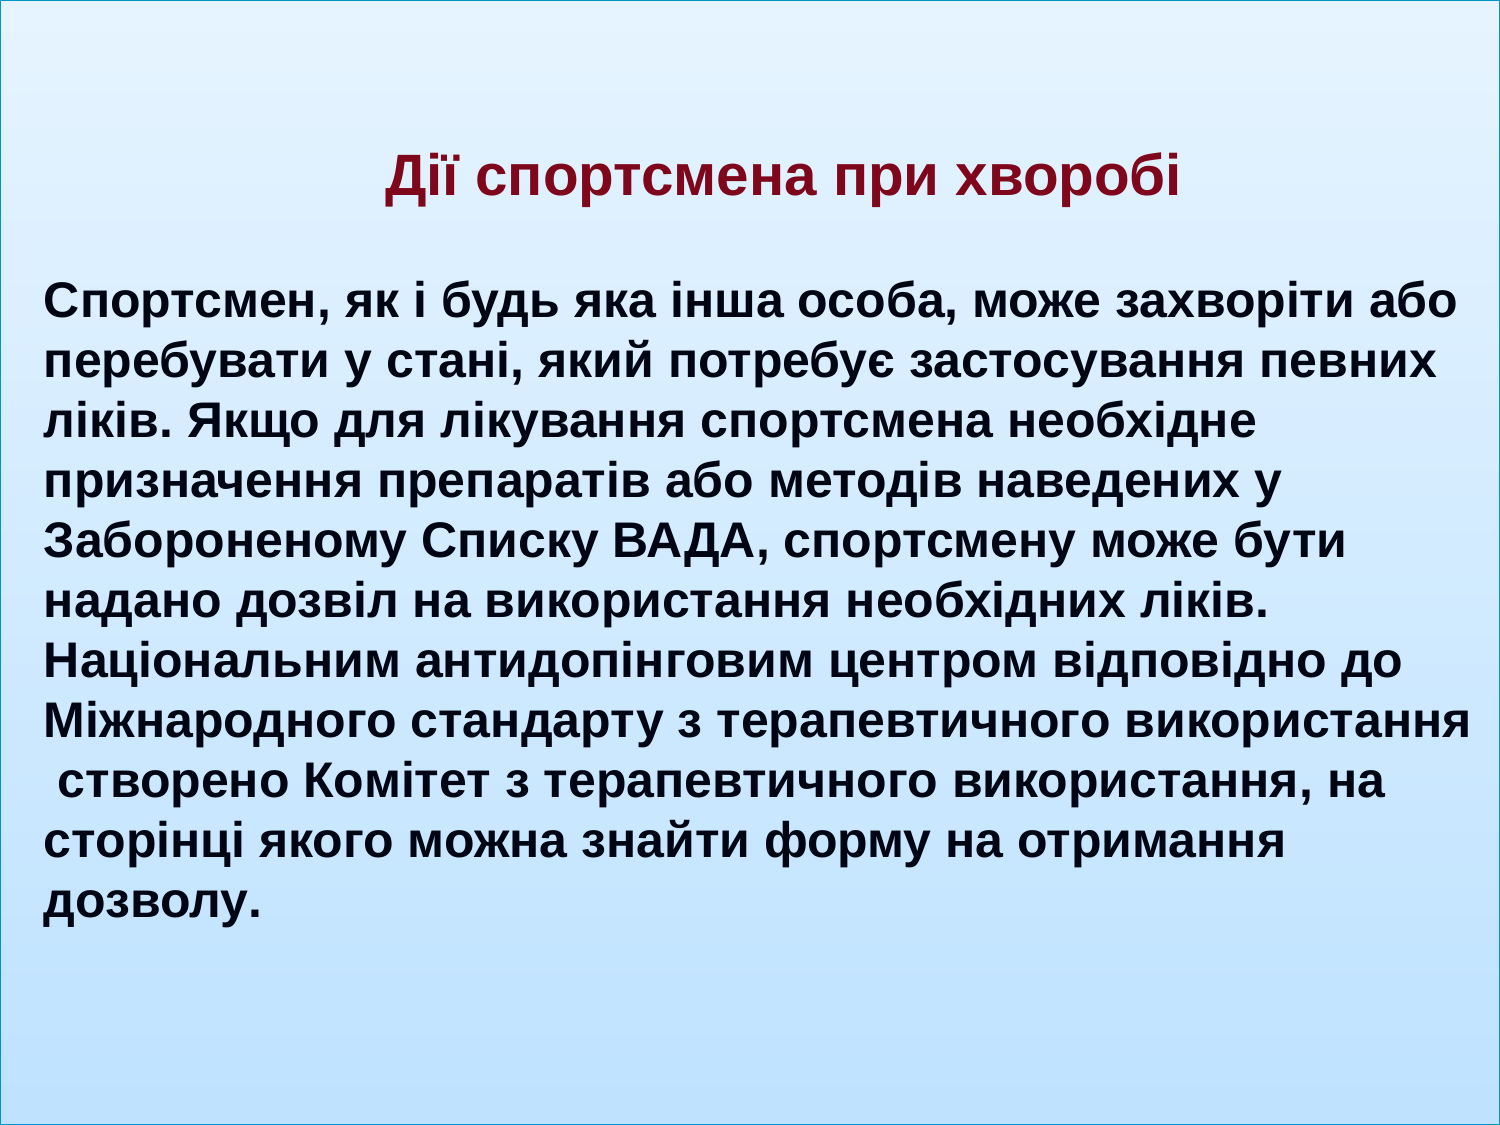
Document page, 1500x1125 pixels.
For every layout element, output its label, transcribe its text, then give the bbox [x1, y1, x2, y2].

title Дії спортсмена при хворобі Спортсмен, як і будь яка інша особа, може захворіти або перебувати у стані, який потребує застосування певних ліків. Якщо для лікування спортсмена необхідне призначення препаратів або методів наведених у Забороненому Списку ВАДА, спортсмену може бути надано дозвіл на використання необхідних ліків. Національним антидопінговим центром відповідно до Міжнародного стандарту з терапевтичного використання створено Комітет з терапевтичного використання, на сторінці якого можна знайти форму на отримання дозволу. [0, 0, 1500, 1125]
